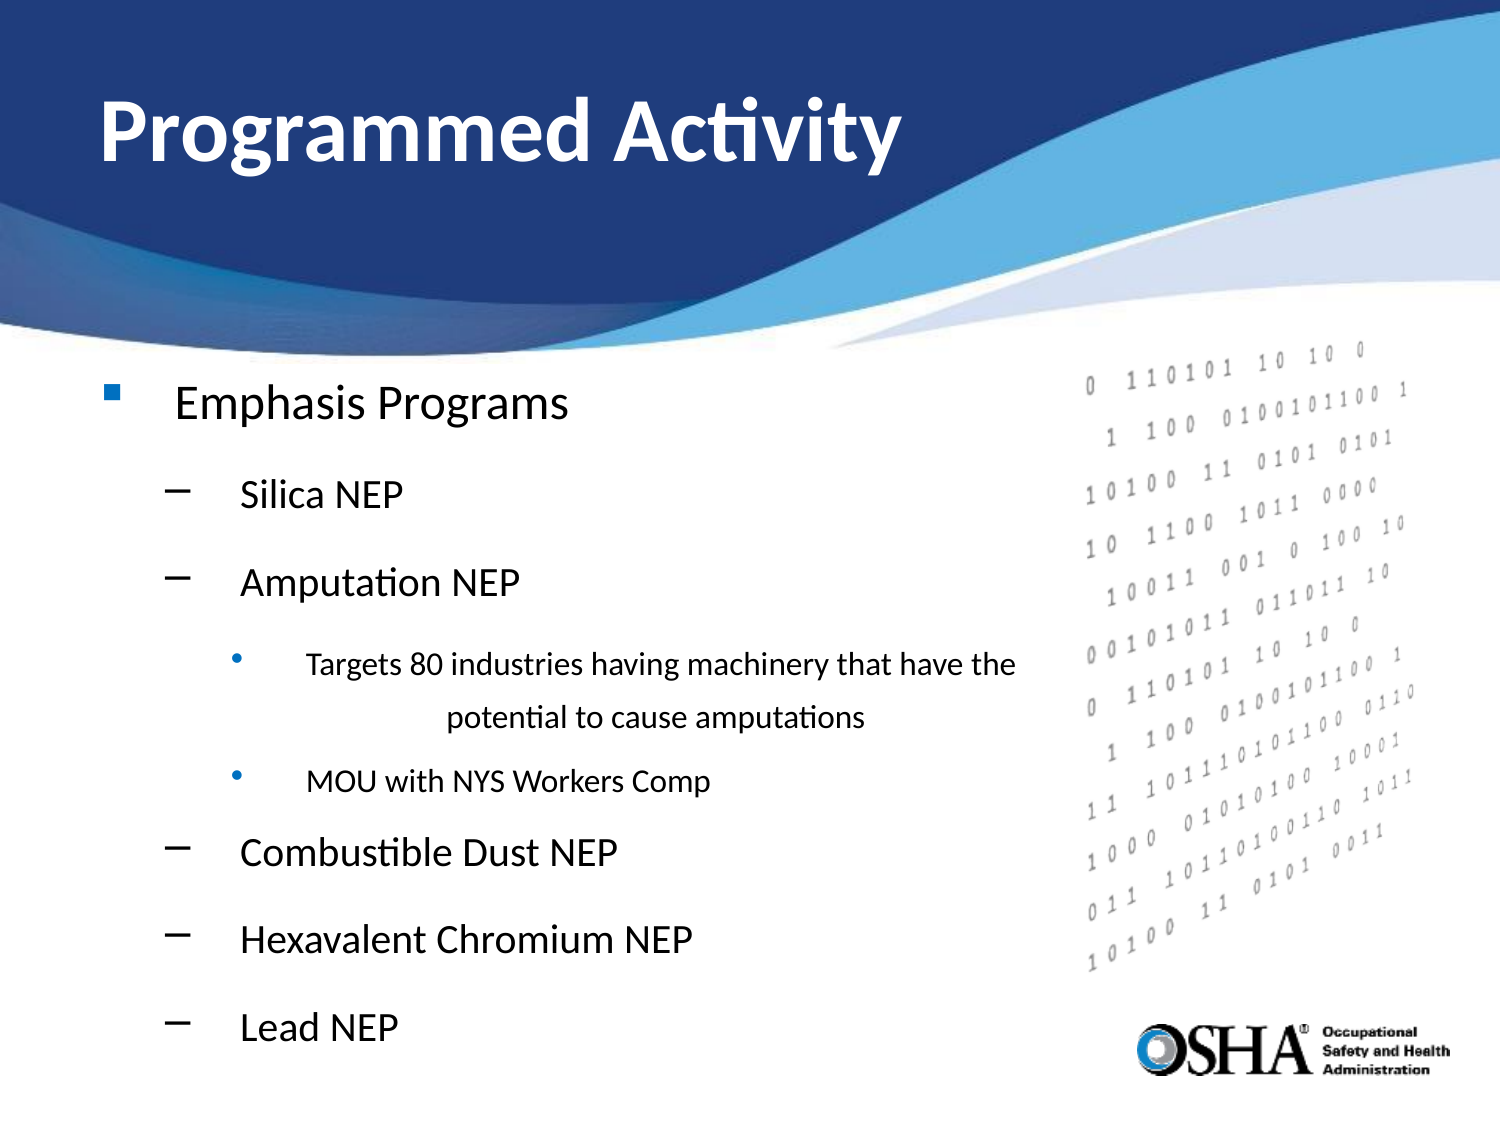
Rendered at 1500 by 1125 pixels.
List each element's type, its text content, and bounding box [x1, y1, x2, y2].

title Programmed Activity [84, 75, 1500, 225]
picture [0, 0, 1500, 1076]
text_box Emphasis Programs Silica NEP Amputation NEP Targets 80 industries having machinery that have the potential to cause amputations MOU with NYS Workers Comp Combustible Dust NEP Hexavalent Chromium NEP Lead NEP [84, 362, 1019, 750]
